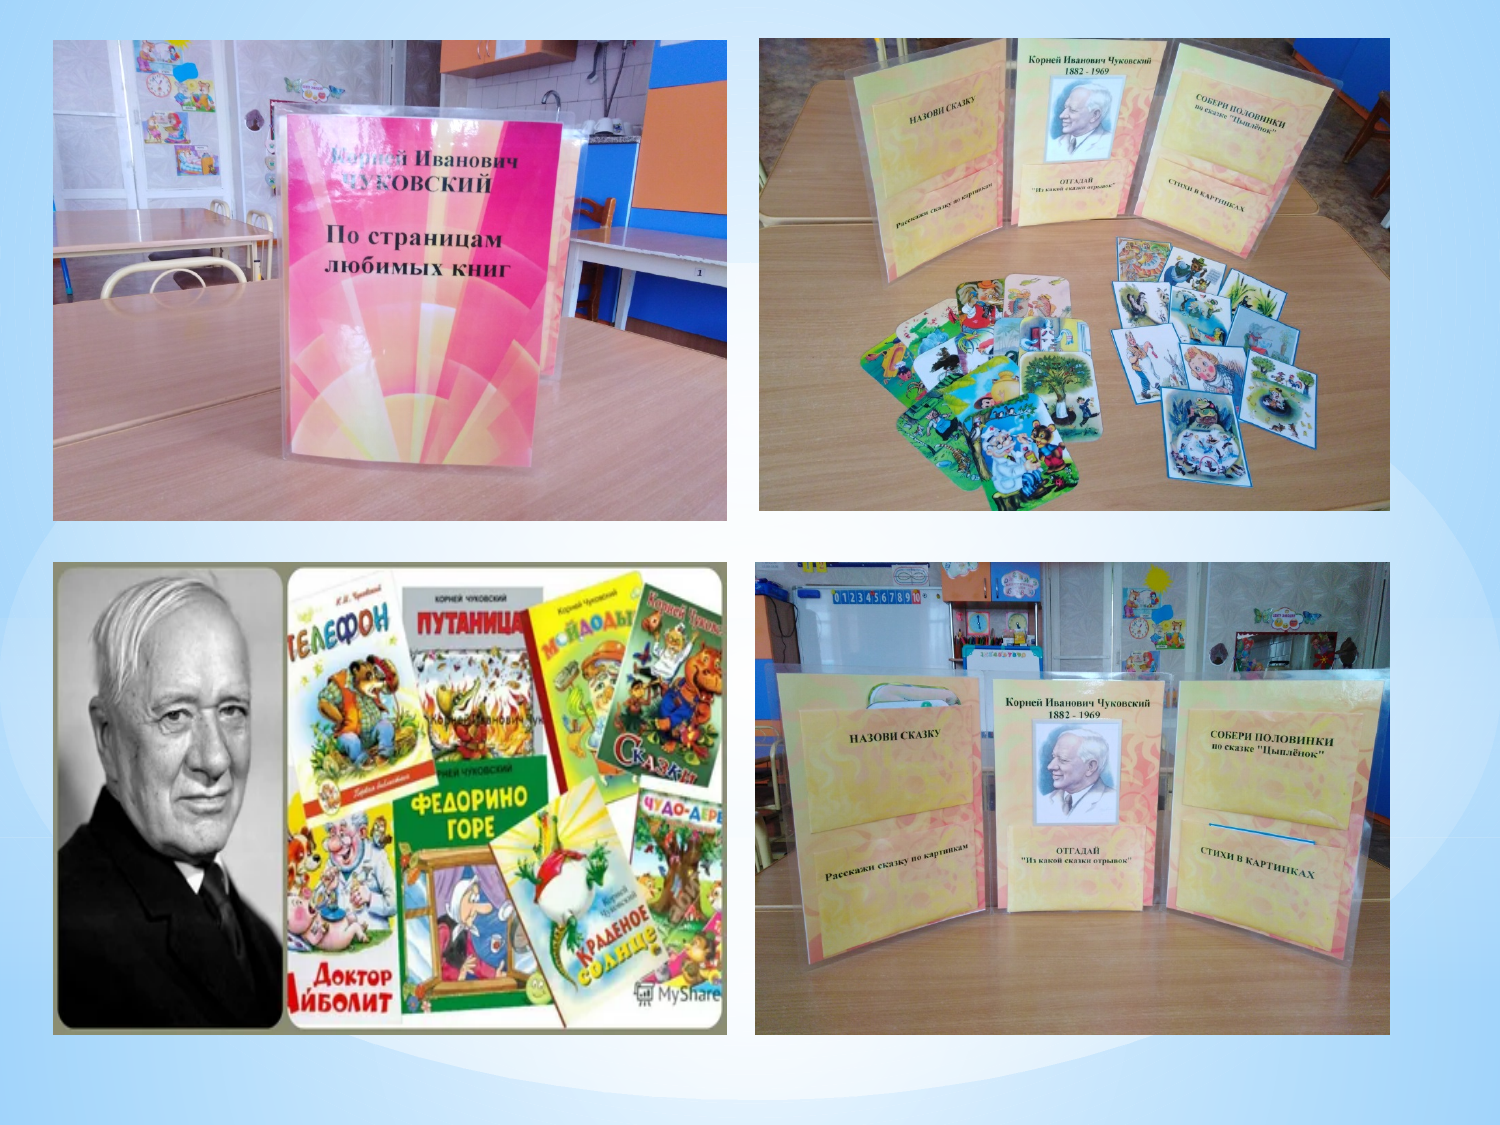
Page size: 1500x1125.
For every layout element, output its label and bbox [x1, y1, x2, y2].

picture [754, 562, 1390, 1036]
picture [759, 38, 1390, 511]
picture [52, 562, 727, 1036]
picture [52, 40, 727, 521]
